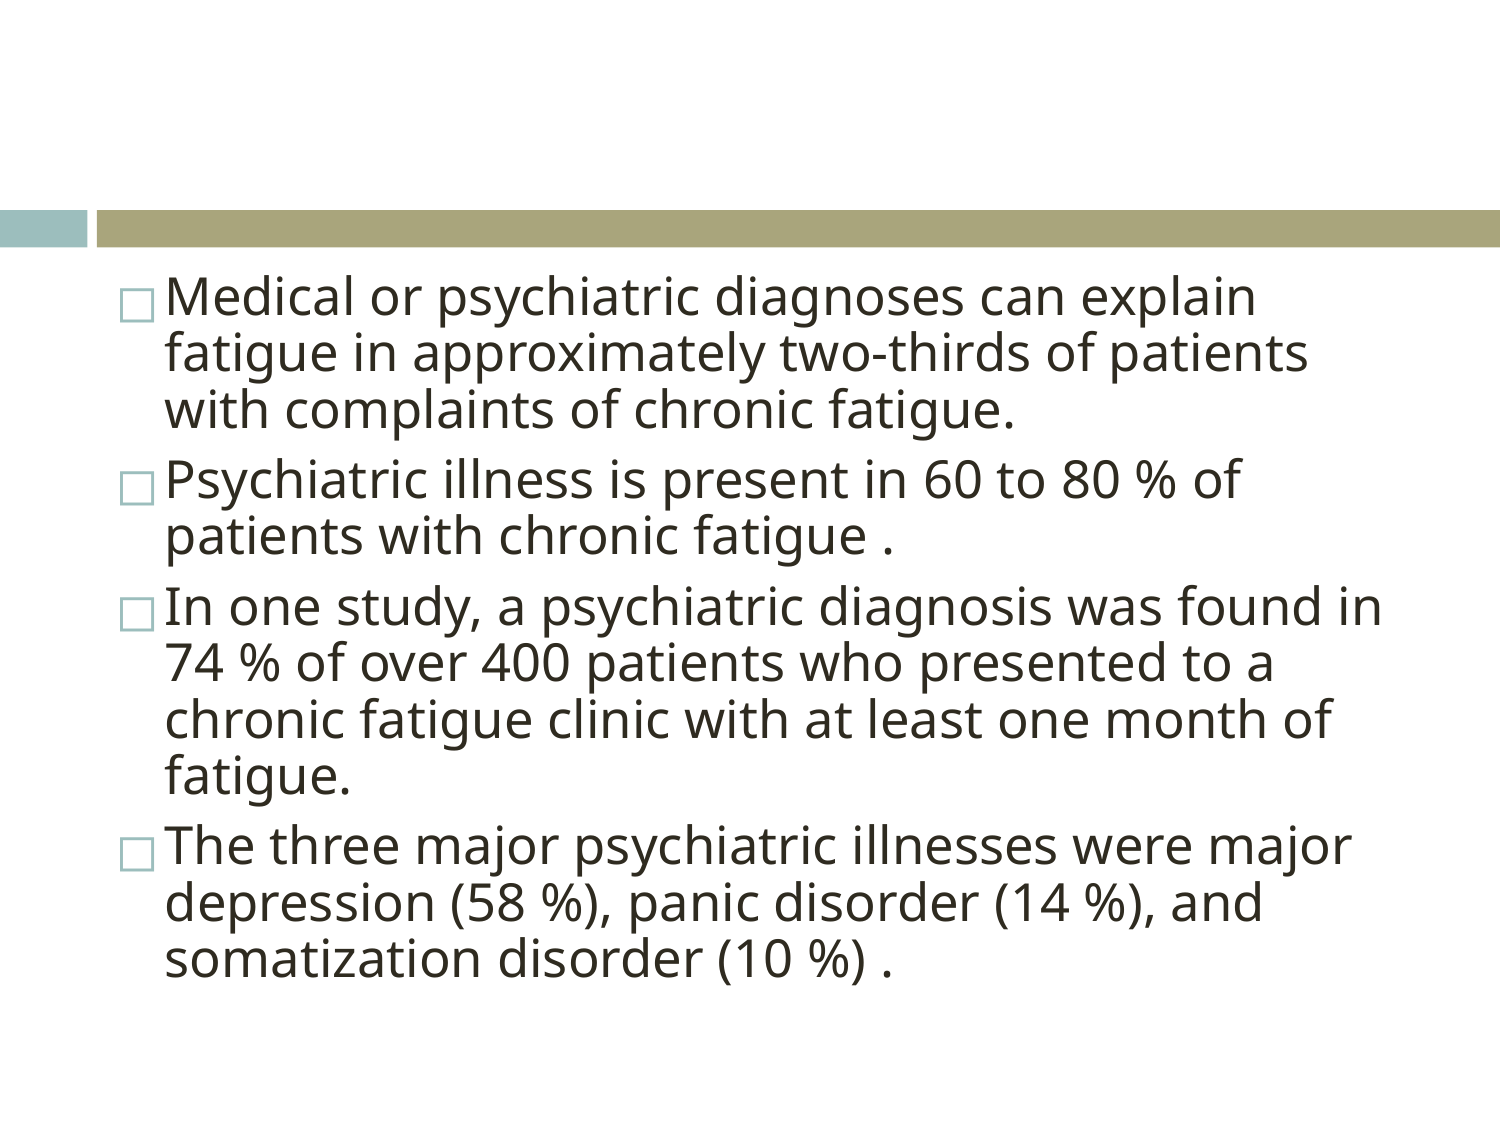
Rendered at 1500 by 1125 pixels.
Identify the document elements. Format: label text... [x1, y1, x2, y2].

list Medical or psychiatric diagnoses can explain fatigue in approximately two-thirds of patients with complaints of chronic fatigue. Psychiatric illness is present in 60 to 80 % of patients with chronic fatigue . In one study, a psychiatric diagnosis was found in 74 % of over 400 patients who presented to a chronic fatigue clinic with at least one month of fatigue. The three major psychiatric illnesses were major depression (58 %), panic disorder (14 %), and somatization disorder (10 %) . [100, 262, 1438, 1000]
